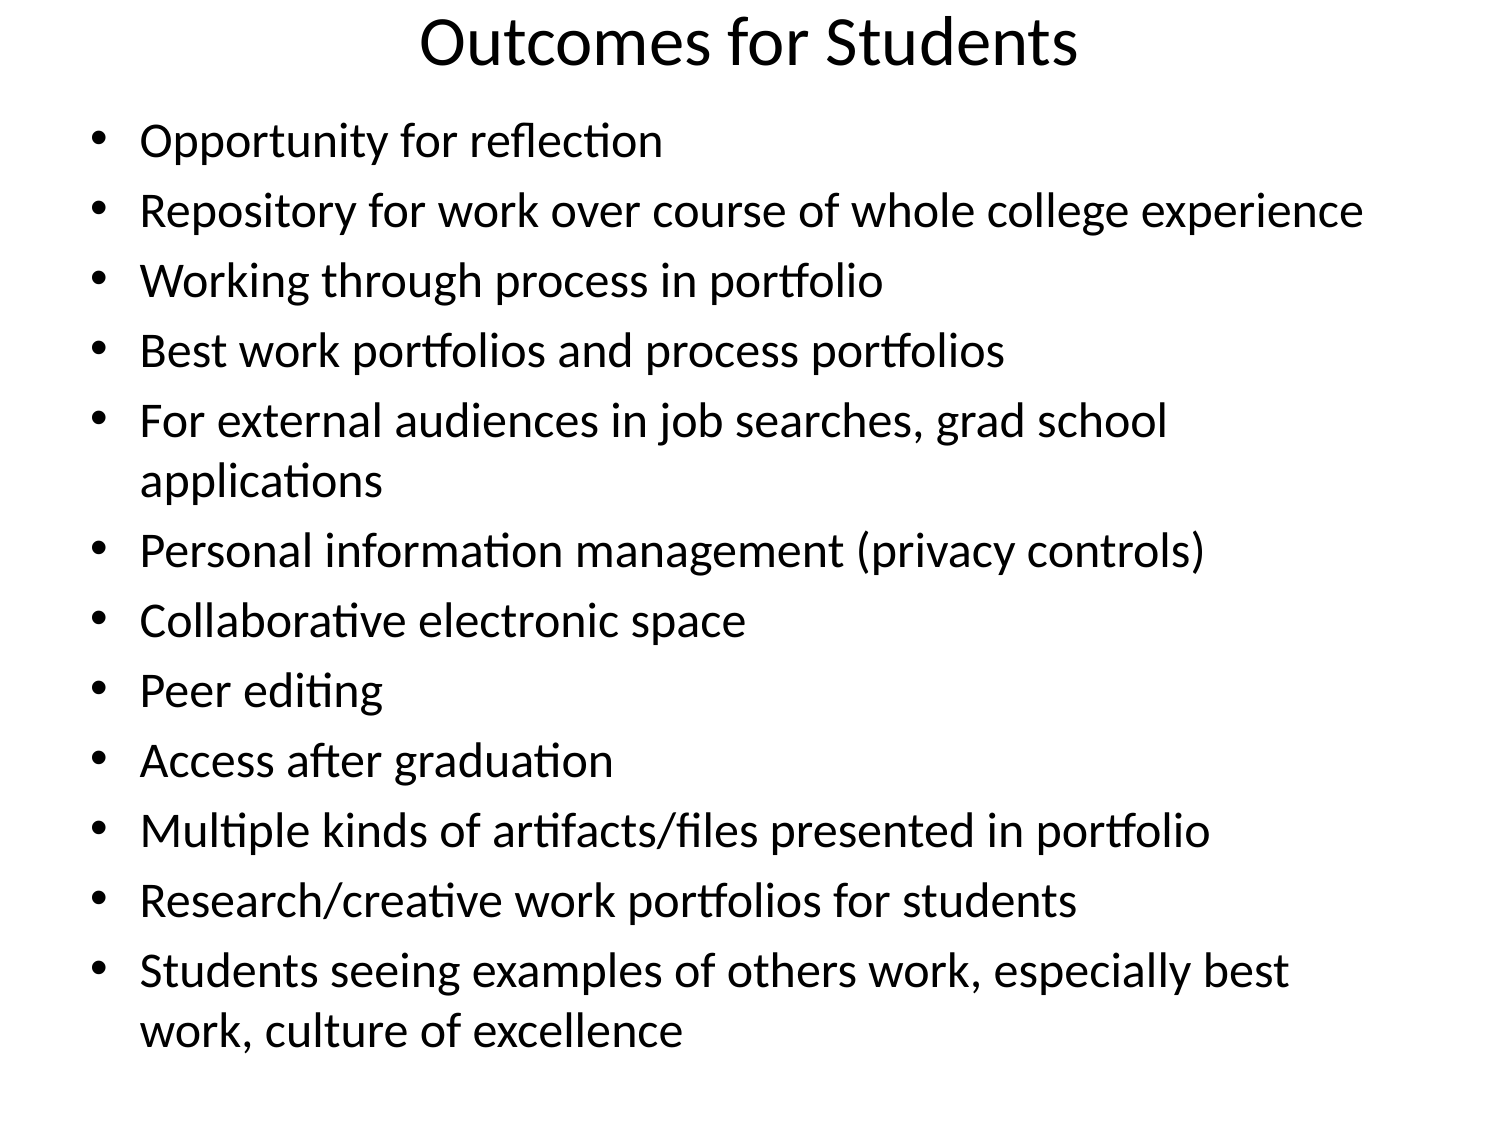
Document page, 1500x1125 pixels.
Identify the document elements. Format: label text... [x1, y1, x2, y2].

list Opportunity for reflection Repository for work over course of whole college experience Working through process in portfolio Best work portfolios and process portfolios For external audiences in job searches, grad school applications Personal information management (privacy controls) Collaborative electronic space Peer editing Access after graduation Multiple kinds of artifacts/files presented in portfolio Research/creative work portfolios for students Students seeing examples of others work, especially best work, culture of excellence [75, 99, 1425, 1075]
title Outcomes for Students [75, 0, 1425, 88]
